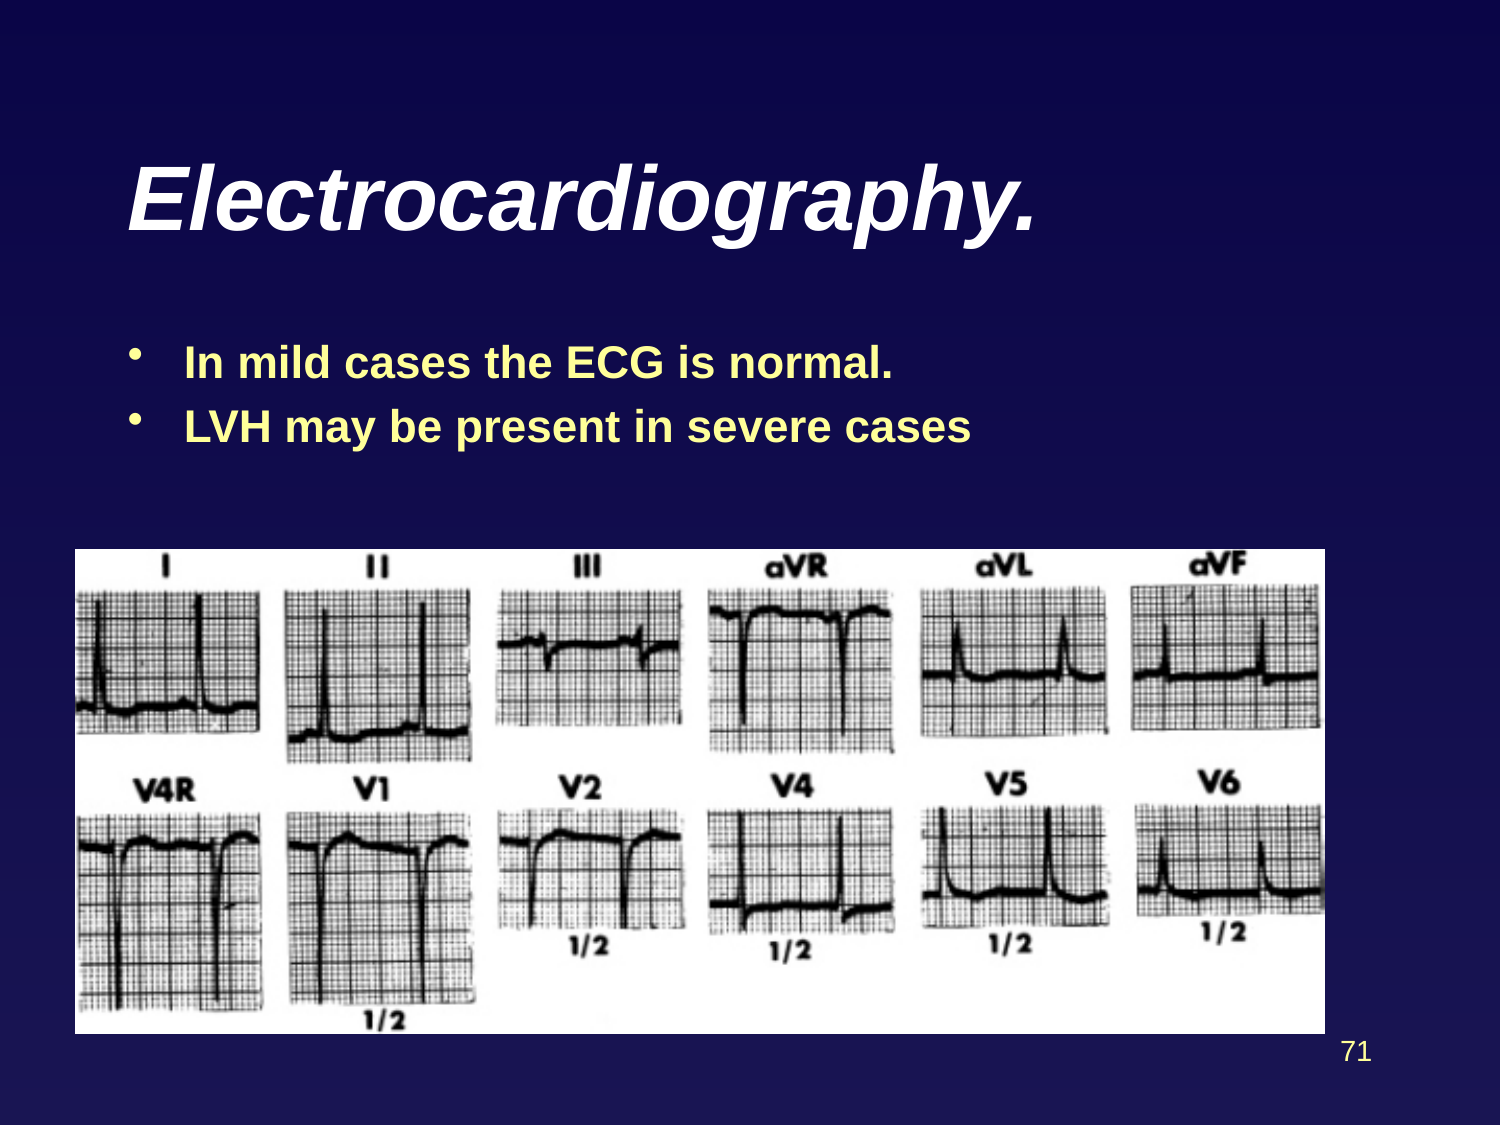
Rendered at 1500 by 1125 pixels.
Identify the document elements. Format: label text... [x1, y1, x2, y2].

slide_number 71 [1074, 1024, 1388, 1101]
list In mild cases the ECG is normal. LVH may be present in severe cases [112, 324, 1388, 1000]
picture [74, 549, 1326, 1034]
title Electrocardiography. [112, 99, 1388, 288]
